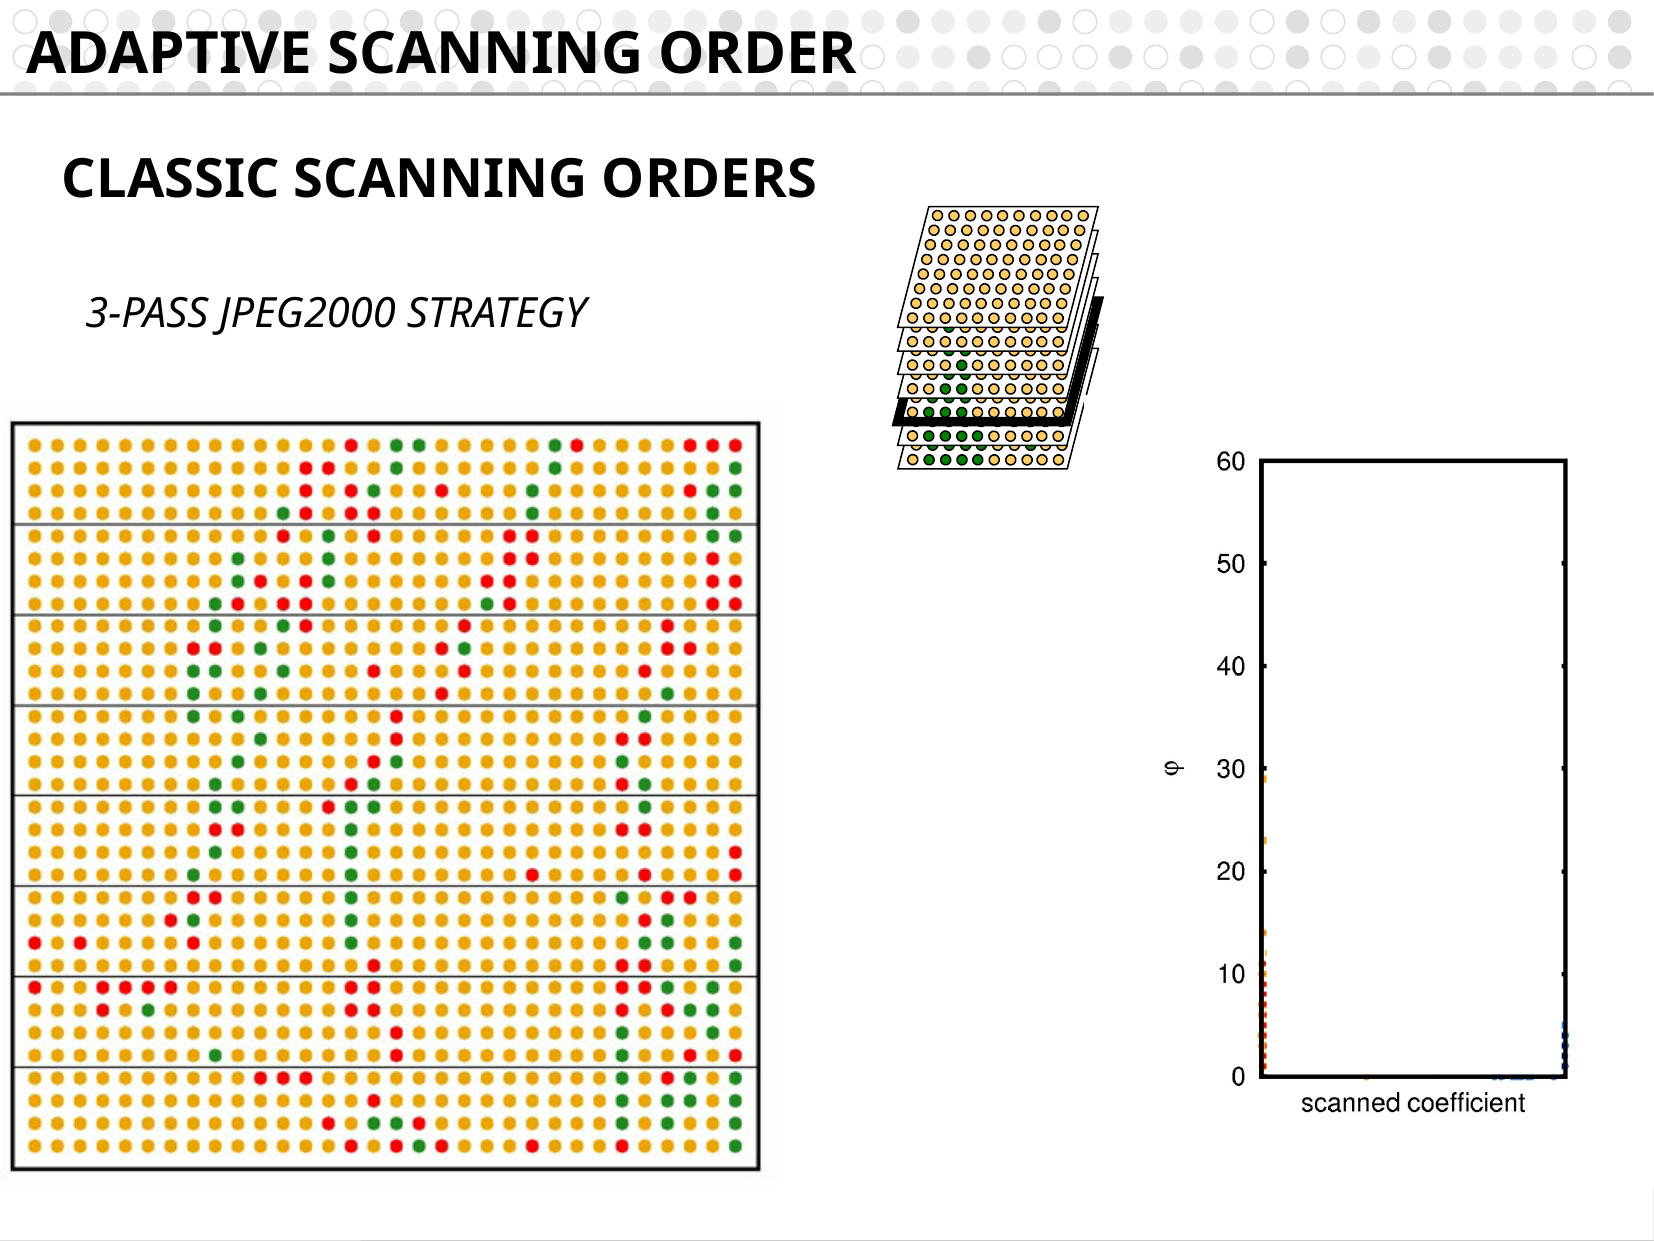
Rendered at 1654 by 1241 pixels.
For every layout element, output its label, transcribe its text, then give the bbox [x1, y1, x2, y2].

text_box CLASSIC SCANNING ORDERS [47, 135, 1512, 216]
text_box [897, 358, 1099, 375]
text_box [897, 428, 1079, 446]
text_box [897, 381, 1099, 399]
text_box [897, 334, 1099, 352]
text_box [0, 405, 782, 1188]
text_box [897, 405, 1079, 422]
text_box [897, 206, 1099, 328]
picture [1084, 395, 1654, 1188]
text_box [897, 454, 1079, 470]
text_box ADAPTIVE SCANNING ORDER [11, 7, 1146, 93]
text_box 3-PASS JPEG2000 STRATEGY [70, 277, 792, 343]
